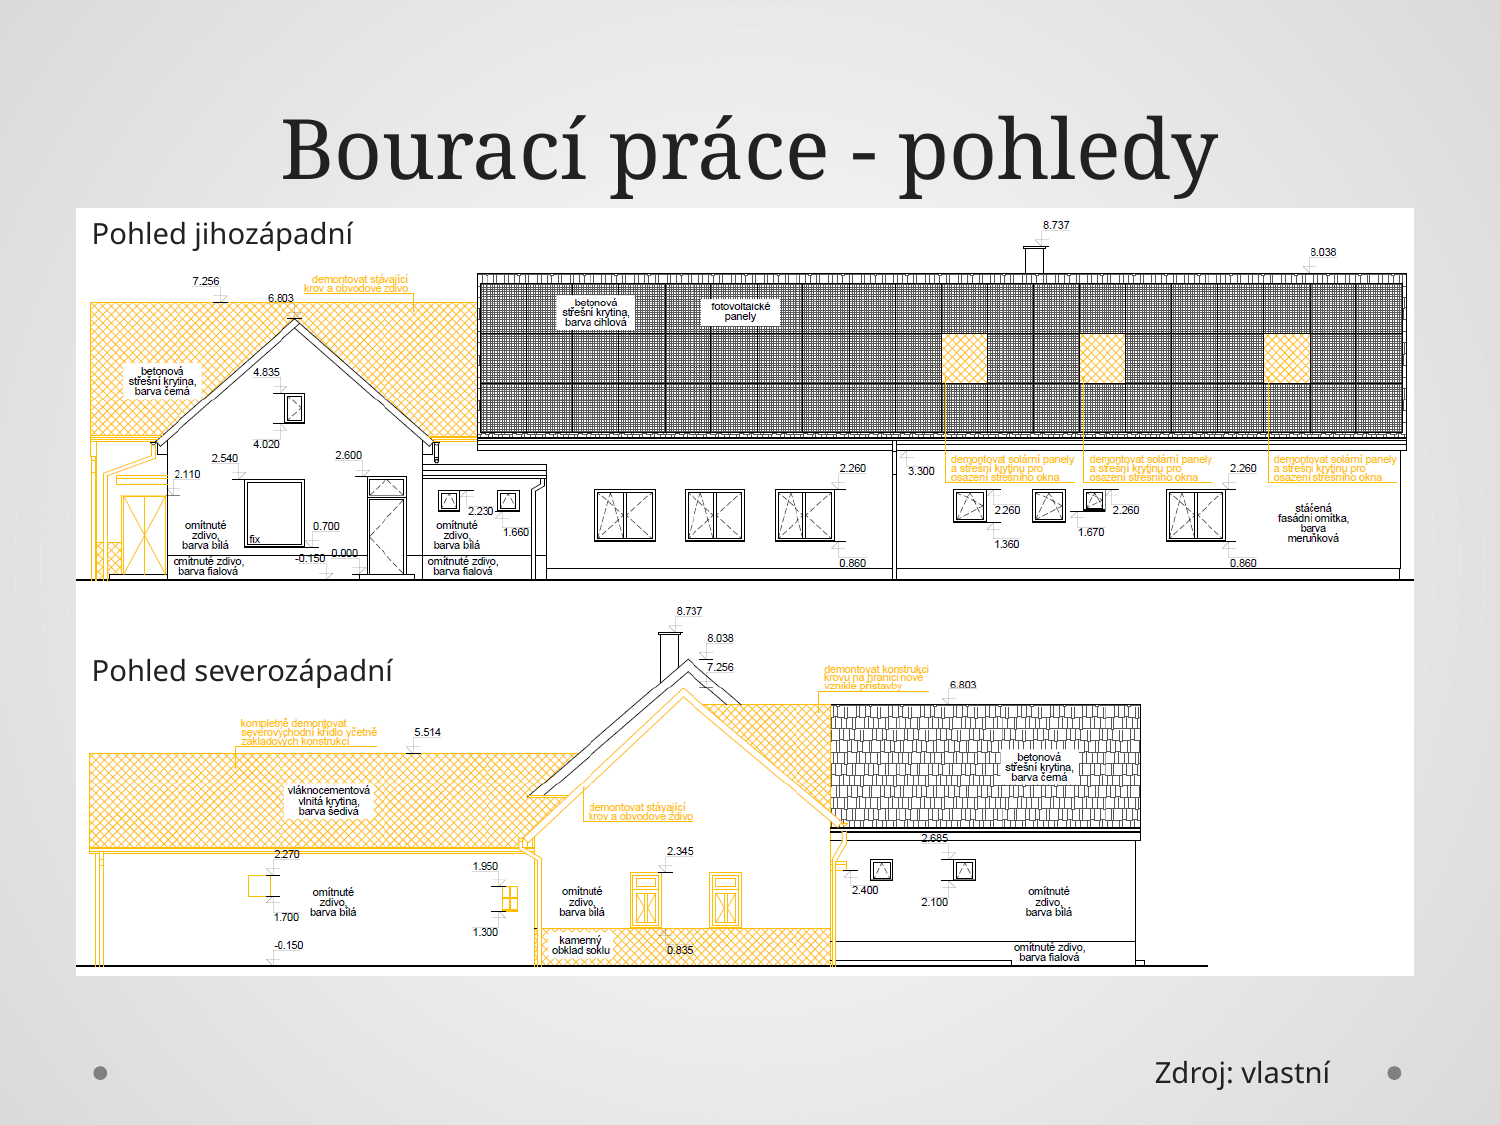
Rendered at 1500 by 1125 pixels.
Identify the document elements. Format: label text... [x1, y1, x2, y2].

picture [76, 207, 1414, 977]
title Bourací práce - pohledy [75, 30, 1425, 204]
list Zdroj: vlastní [1139, 1046, 1353, 1099]
